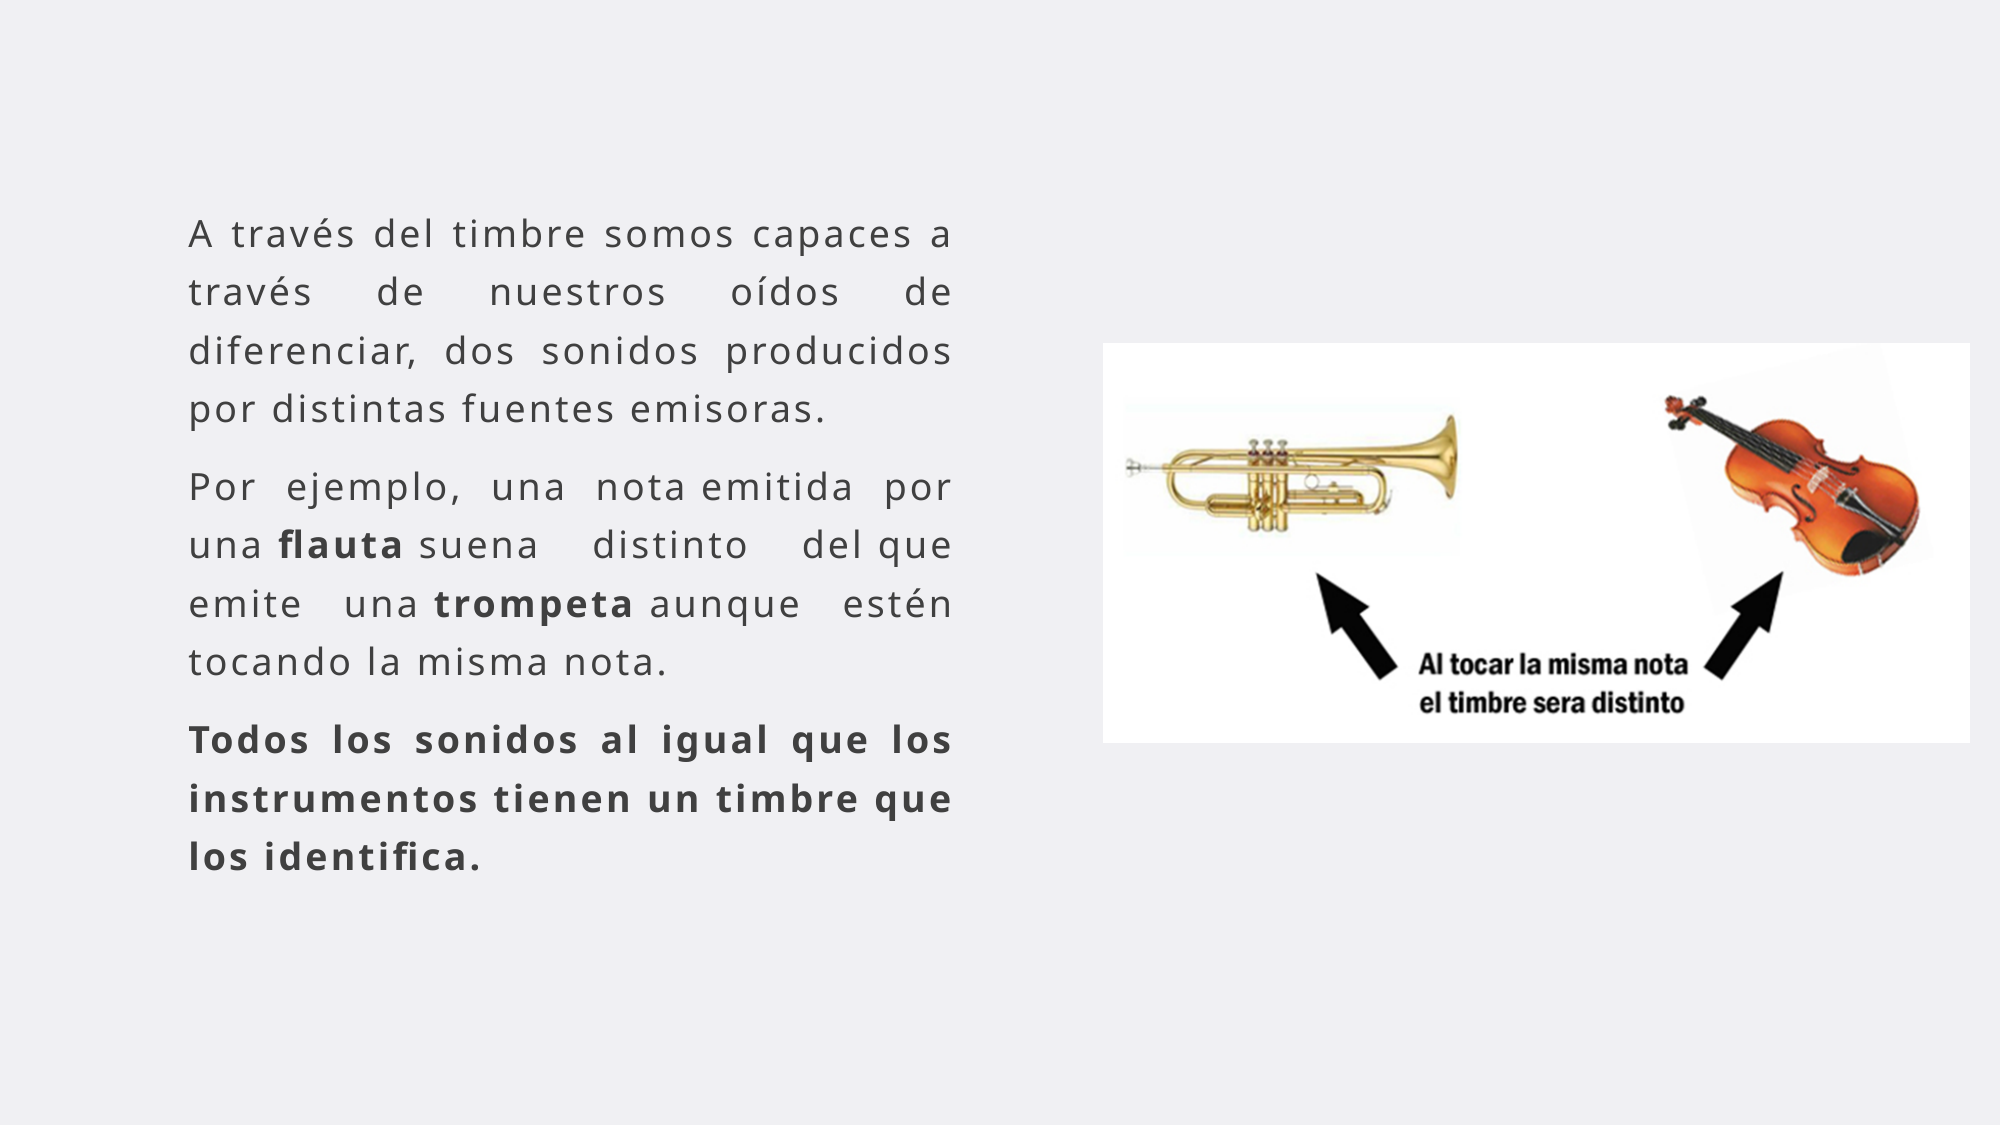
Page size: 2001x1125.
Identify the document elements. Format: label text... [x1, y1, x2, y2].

list A través del timbre somos capaces a través de nuestros oídos de diferenciar, dos sonidos producidos por distintas fuentes emisoras. Por ejemplo, una nota emitida por una flauta suena distinto del que emite una trompeta aunque estén tocando la misma nota. Todos los sonidos al igual que los instrumentos tienen un timbre que los identifica. [170, 178, 974, 947]
picture [1102, 343, 1970, 743]
